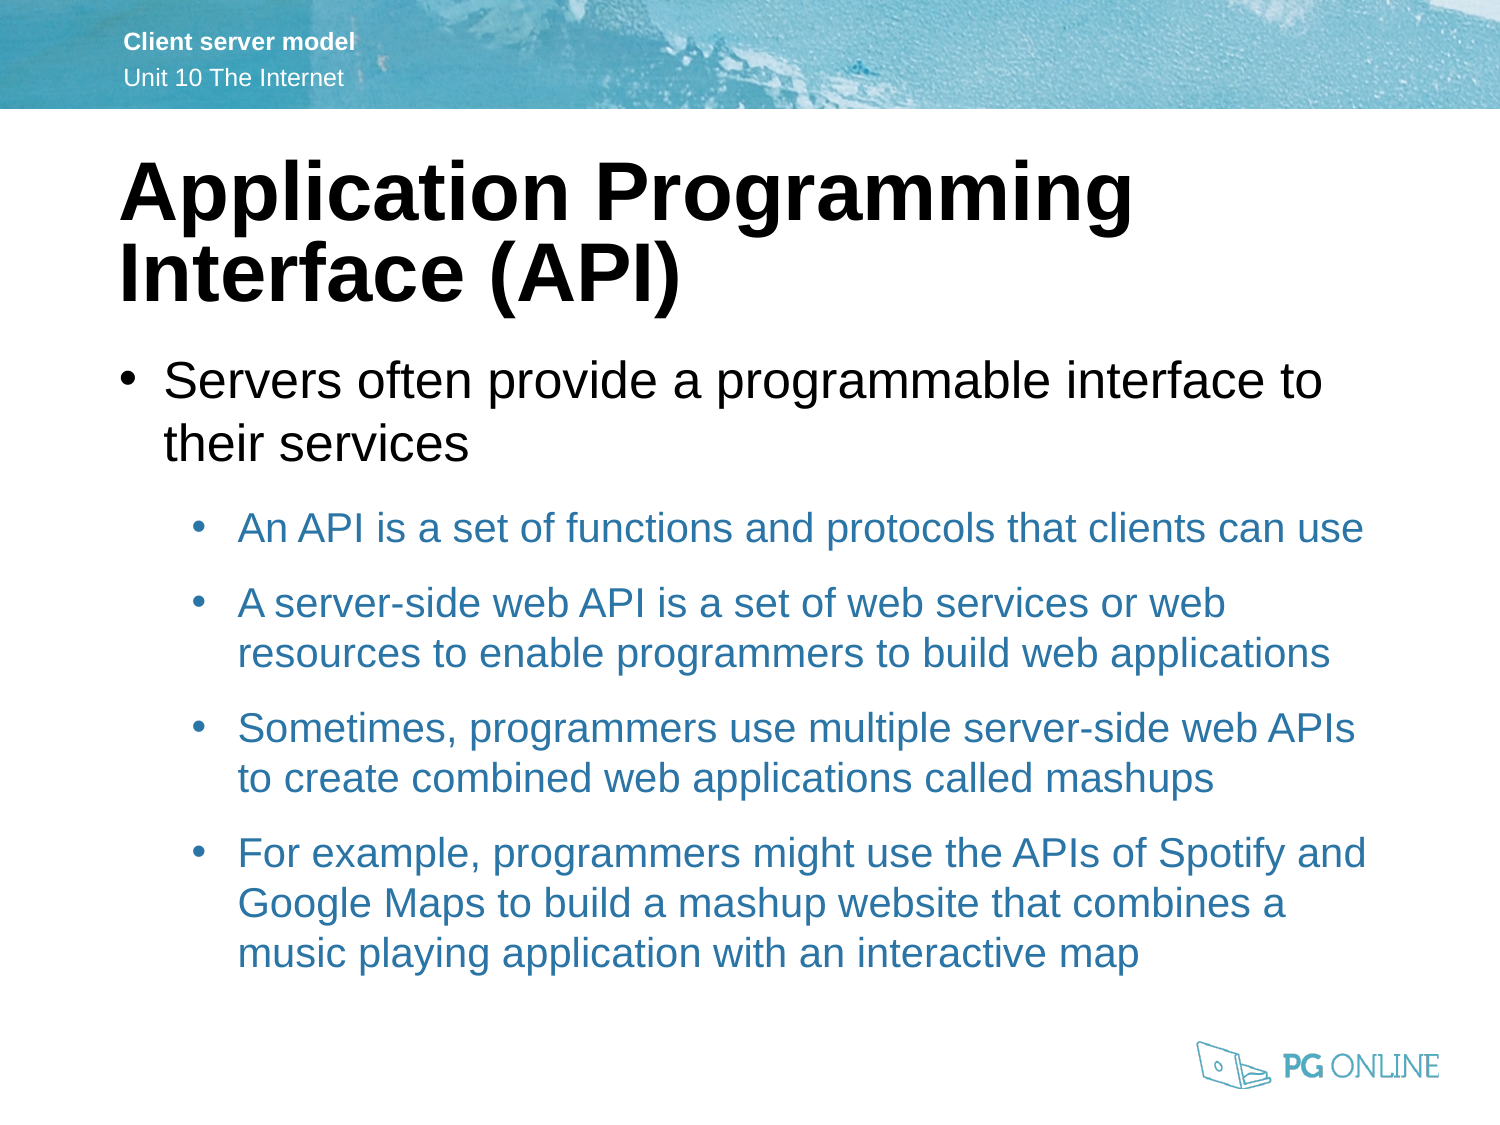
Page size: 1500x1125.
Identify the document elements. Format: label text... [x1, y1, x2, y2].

list Application Programming Interface (API) [118, 148, 1401, 259]
list Servers often provide a programmable interface to their services An API is a set of functions and protocols that clients can use A server-side web API is a set of web services or web resources to enable programmers to build web applications Sometimes, programmers use multiple server-side web APIs to create combined web applications called mashups For example, programmers might use the APIs of Spotify and Google Maps to build a mashup website that combines a music playing application with an interactive map [118, 346, 1398, 847]
picture [0, 0, 1500, 109]
